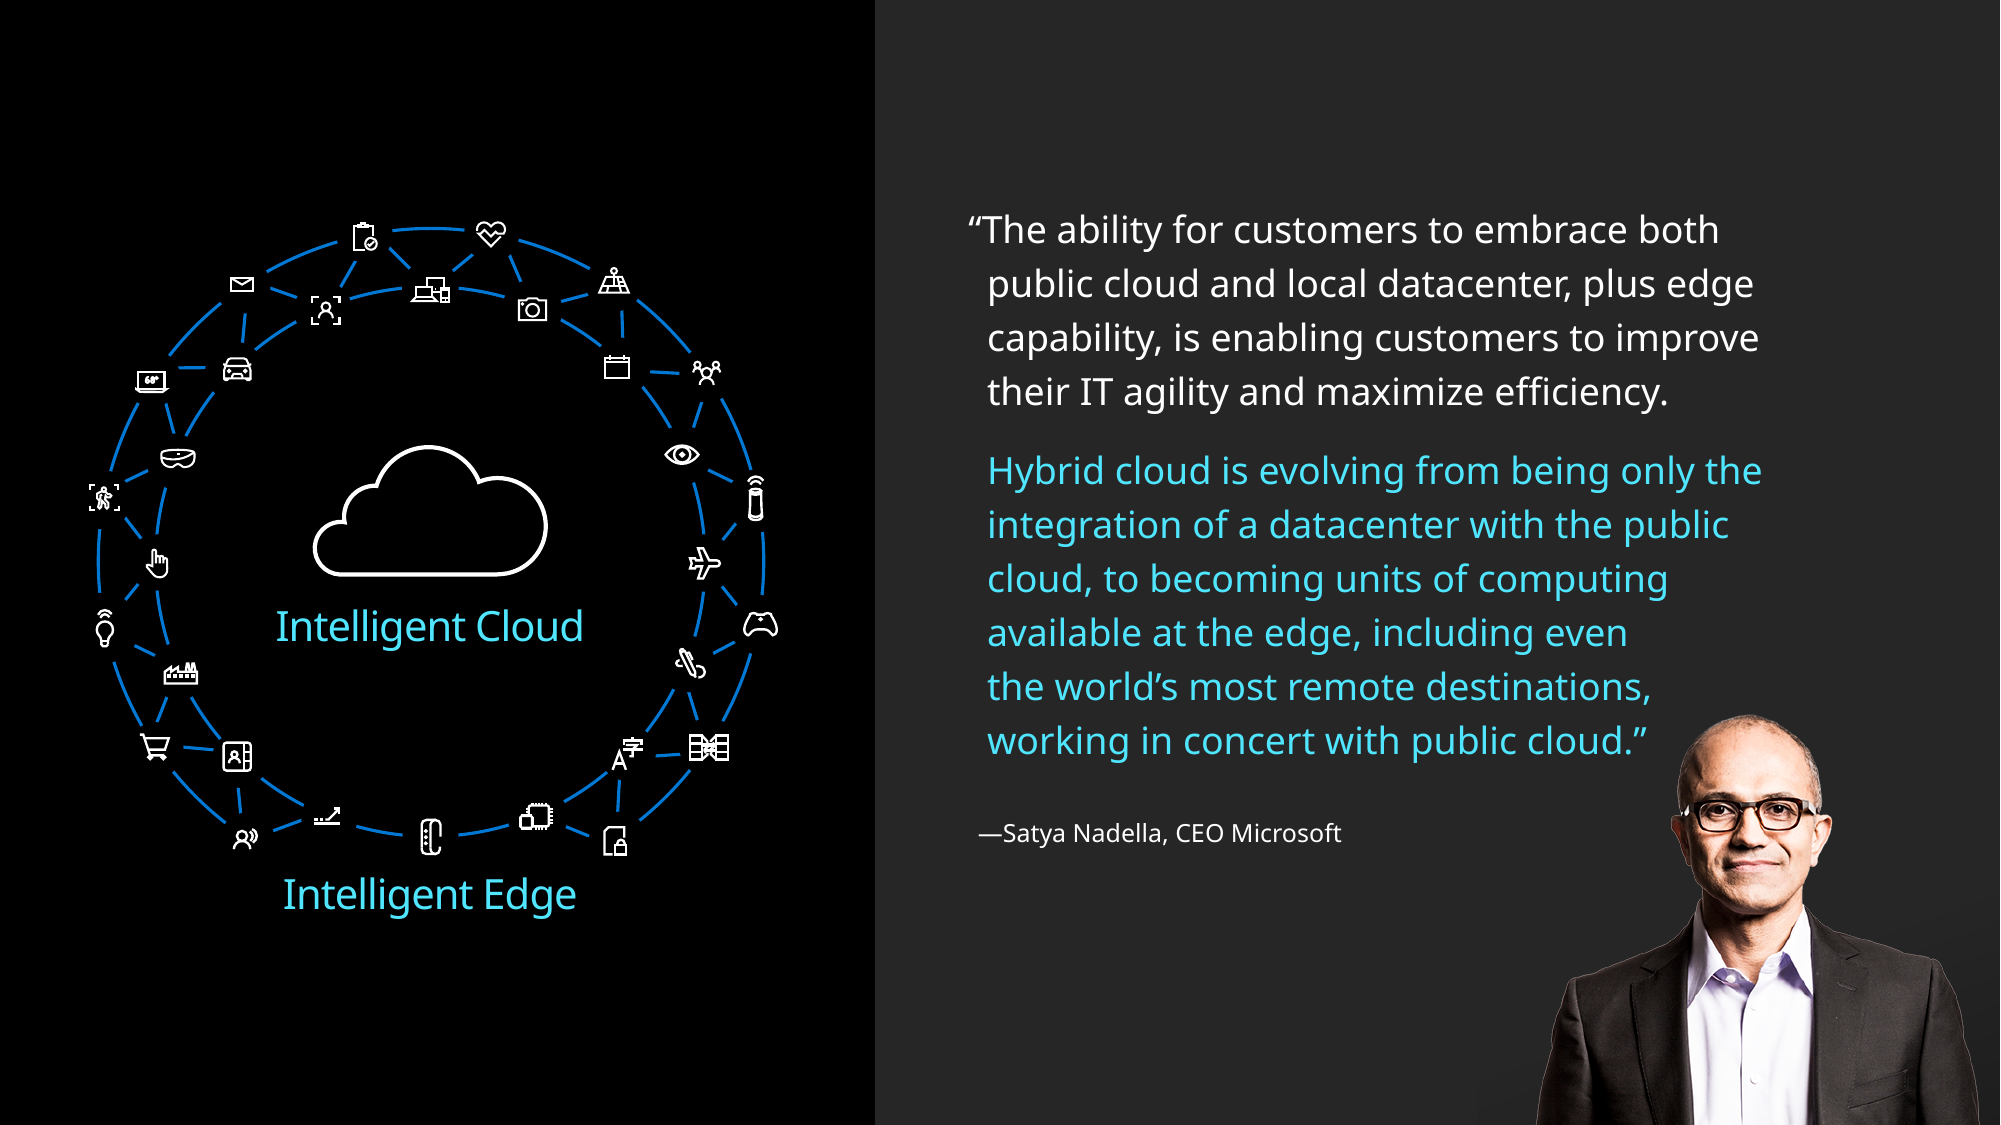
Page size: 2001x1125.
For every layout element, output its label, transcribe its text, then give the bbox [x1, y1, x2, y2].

text_box “The ability for customers to embrace both public cloud and local datacenter, plus edge capability, is enabling customers to improve their IT agility and maximize efficiency. Hybrid cloud is evolving from being only the integration of a datacenter with the public cloud, to becoming units of computing available at the edge, including even the world’s most remote destinations, working in concert with public cloud.” —Satya Nadella, CEO Microsoft [968, 197, 1767, 654]
picture [1476, 564, 2000, 1125]
text_box [874, 0, 2000, 1125]
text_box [68, 205, 790, 923]
